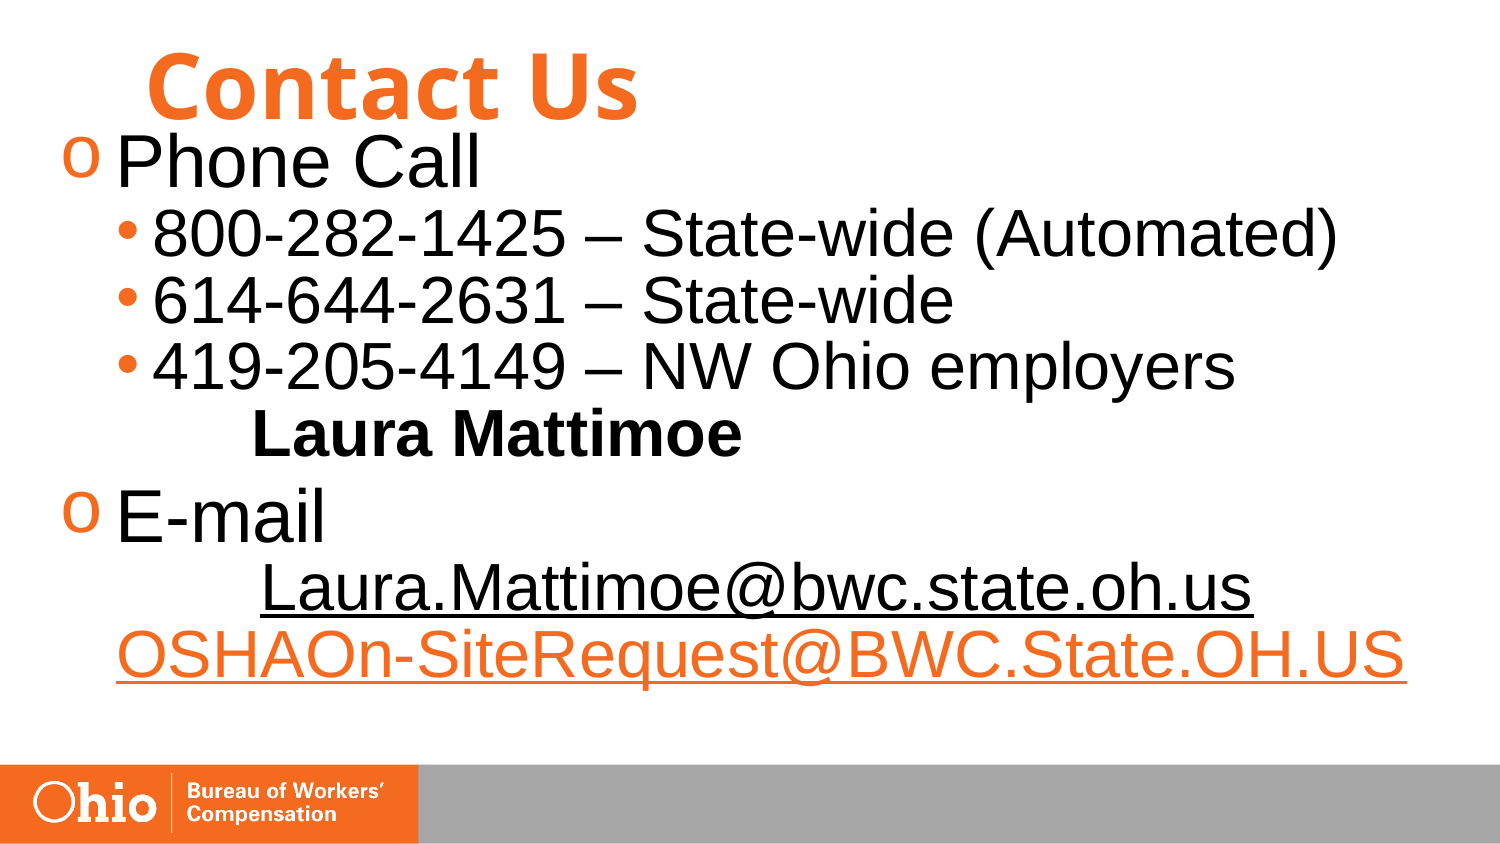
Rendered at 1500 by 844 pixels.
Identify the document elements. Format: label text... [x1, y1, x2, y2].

list Phone Call 800-282-1425 – State-wide (Automated) 614-644-2631 – State-wide 419-205-4149 – NW Ohio employers Laura Mattimoe E-mail Laura.Mattimoe@bwc.state.oh.us OSHAOn-SiteRequest@BWC.State.OH.US [43, 132, 1432, 731]
title Contact Us [129, 42, 1075, 132]
picture [33, 773, 384, 833]
